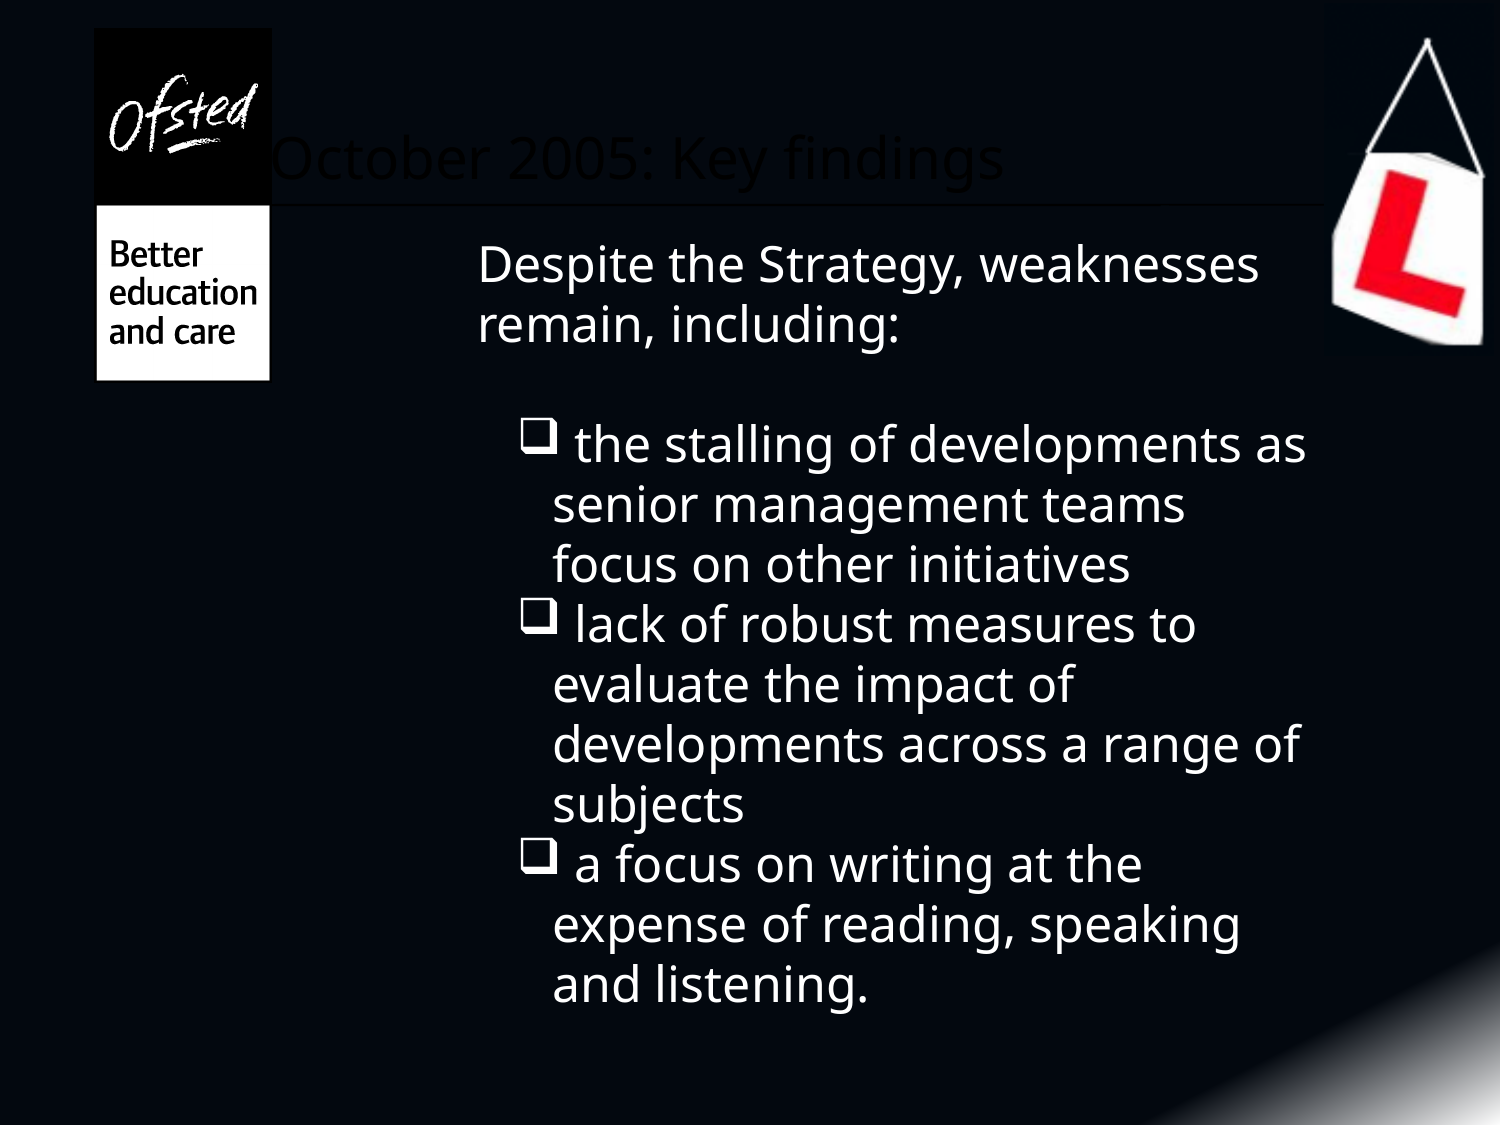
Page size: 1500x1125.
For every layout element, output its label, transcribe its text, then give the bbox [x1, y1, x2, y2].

picture [1323, 3, 1494, 357]
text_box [93, 28, 1161, 384]
text_box Despite the Strategy, weaknesses remain, including: the stalling of developments as senior management teams focus on other initiatives lack of robust measures to evaluate the impact of developments across a range of subjects a focus on writing at the expense of reading, speaking and listening. [312, 224, 1338, 1020]
